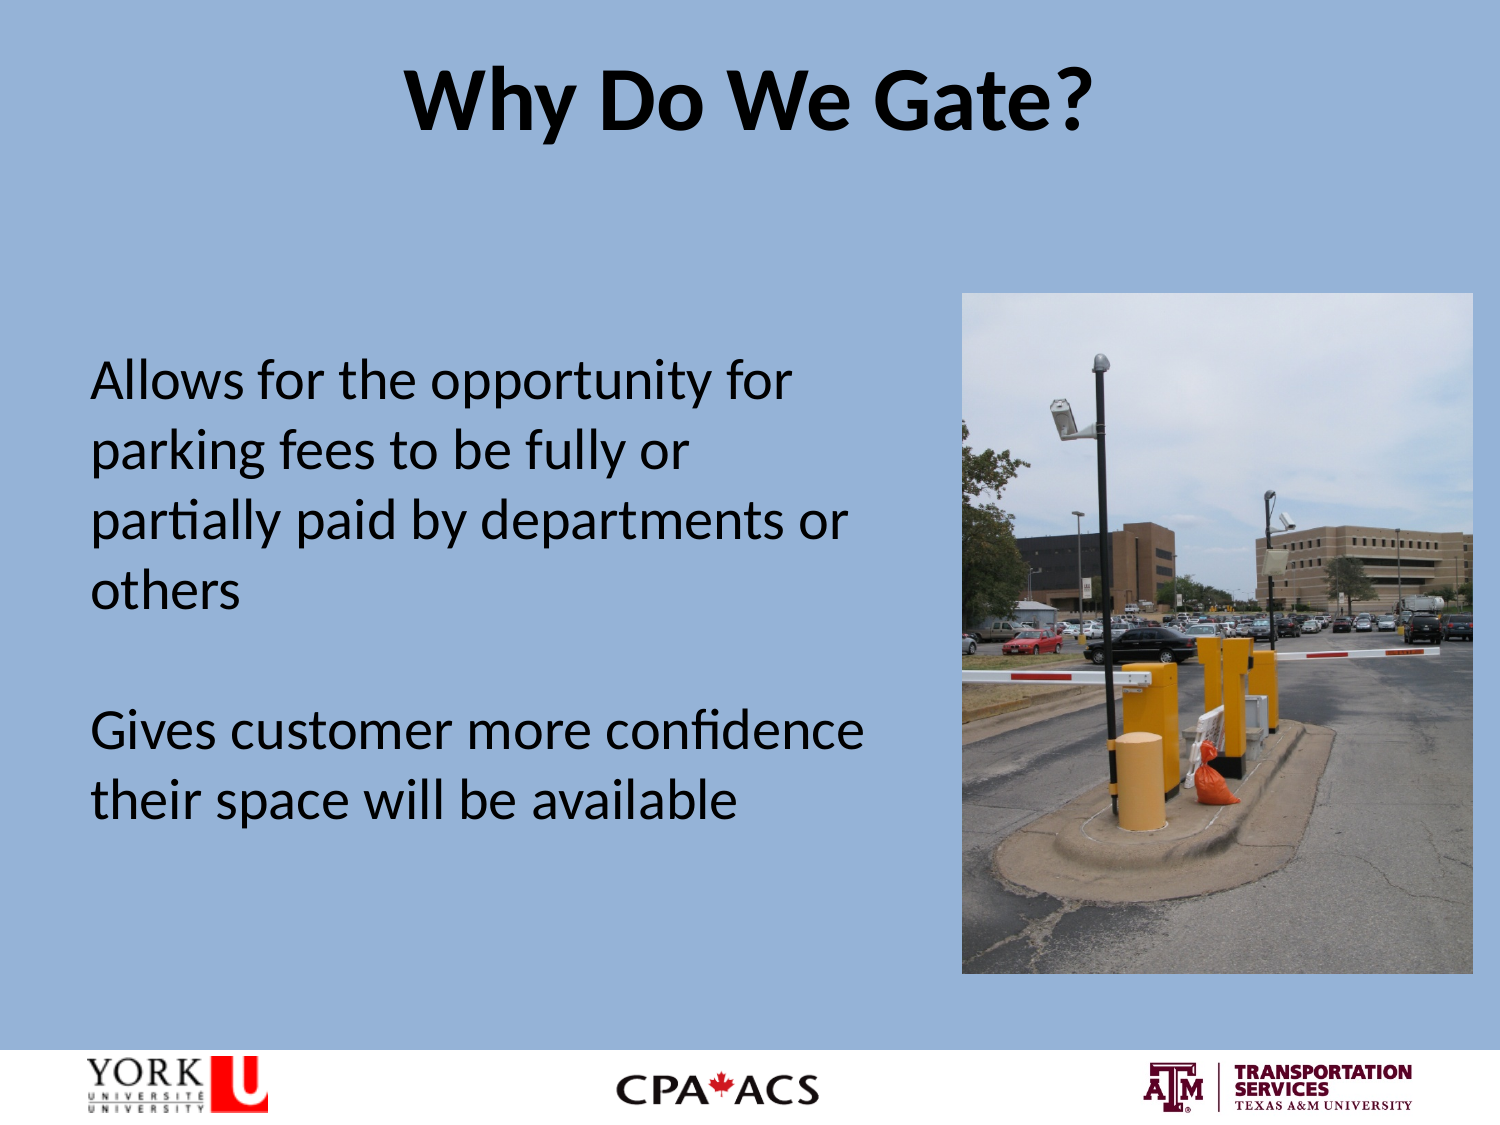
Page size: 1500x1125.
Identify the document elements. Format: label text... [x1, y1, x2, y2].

text_box Allows for the opportunity for parking fees to be fully or partially paid by departments or others Gives customer more confidence their space will be available [74, 333, 900, 839]
picture [612, 1066, 819, 1113]
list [962, 293, 1473, 974]
picture [1137, 1050, 1419, 1125]
title Why Do We Gate? [75, 0, 1425, 188]
picture [87, 1056, 268, 1113]
